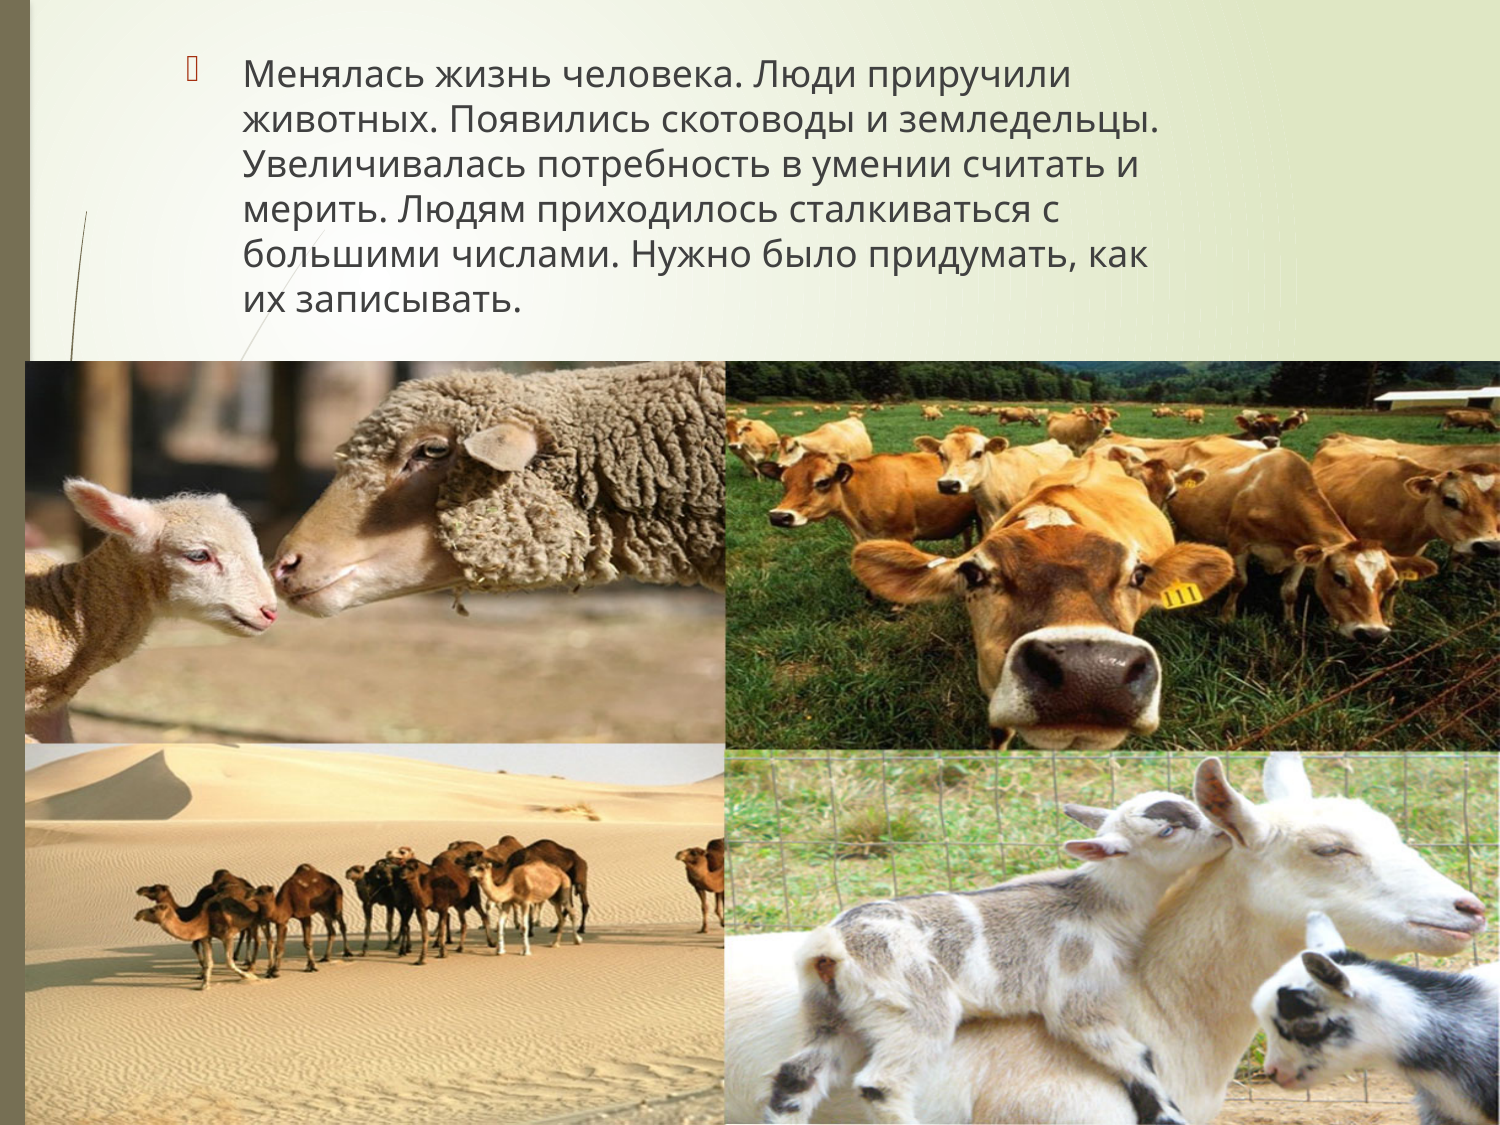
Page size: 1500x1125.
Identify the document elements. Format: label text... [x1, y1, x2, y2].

picture [25, 361, 1500, 1125]
list Менялась жизнь человека. Люди приручили животных. Появились скотоводы и земледельцы. Увеличивалась потребность в умении считать и мерить. Людям приходилось сталкиваться с большими числами. Нужно было придумать, как их записывать. [170, 42, 1201, 360]
